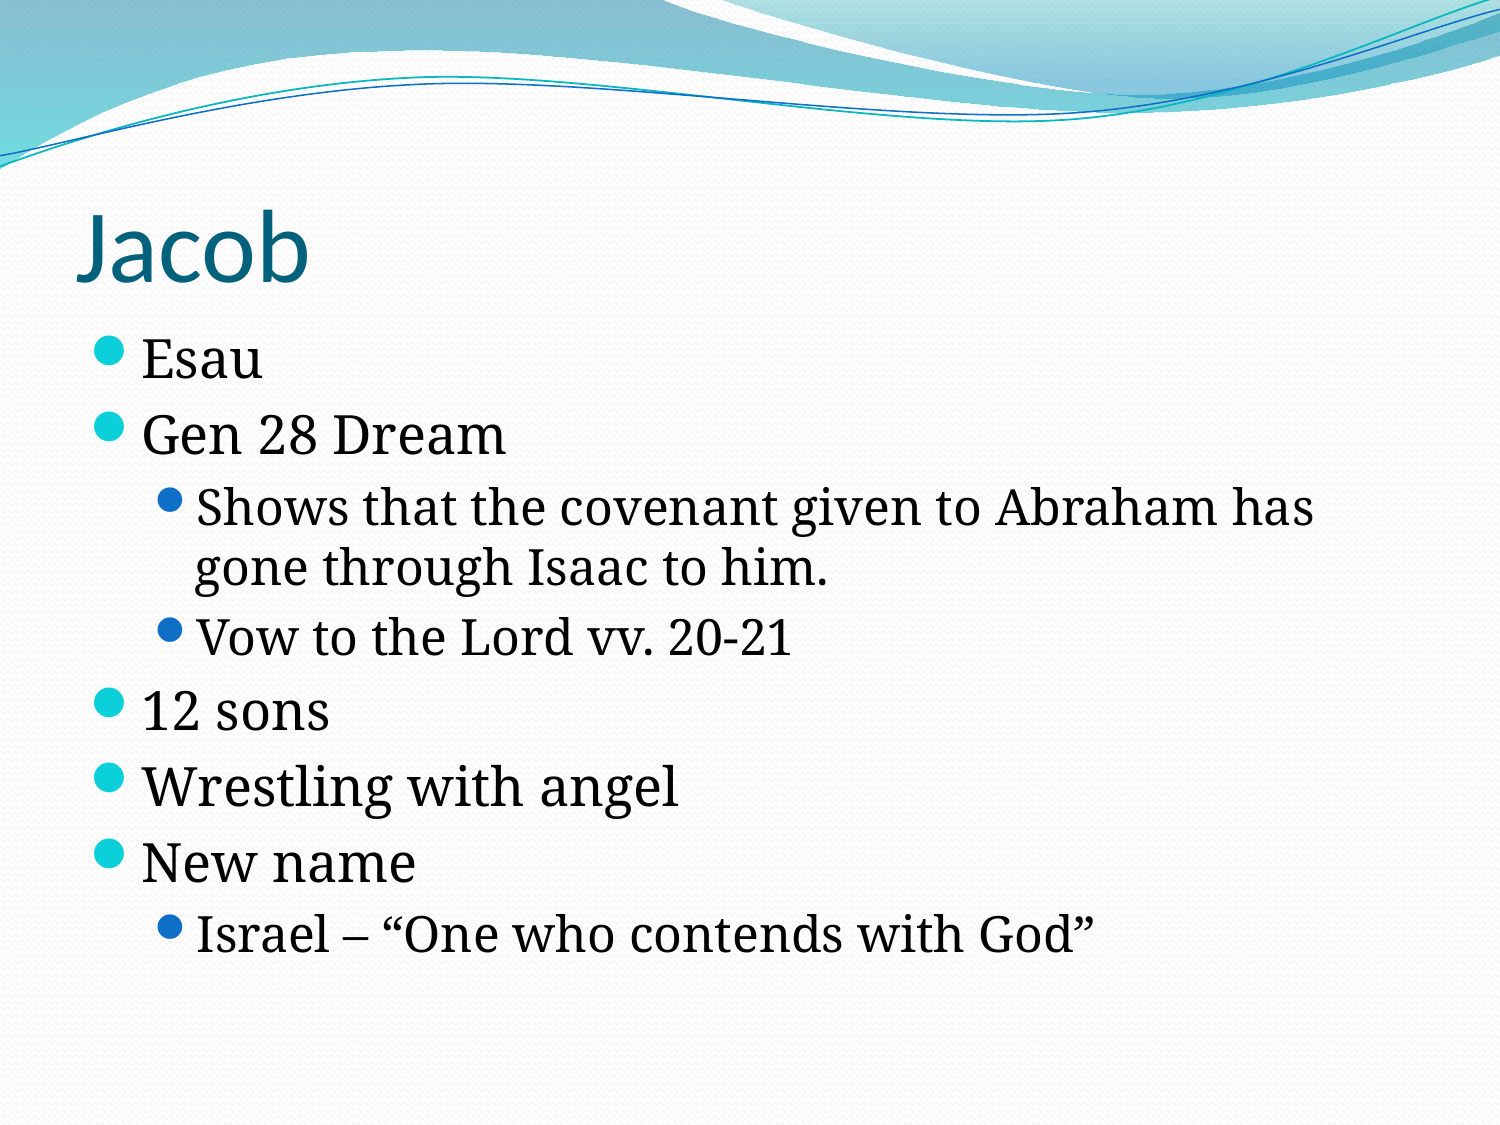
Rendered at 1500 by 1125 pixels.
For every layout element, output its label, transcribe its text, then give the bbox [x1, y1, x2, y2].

list Esau Gen 28 Dream Shows that the covenant given to Abraham has gone through Isaac to him. Vow to the Lord vv. 20-21 12 sons Wrestling with angel New name Israel – “One who contends with God” [75, 317, 1425, 1038]
title Jacob [75, 115, 1425, 303]
